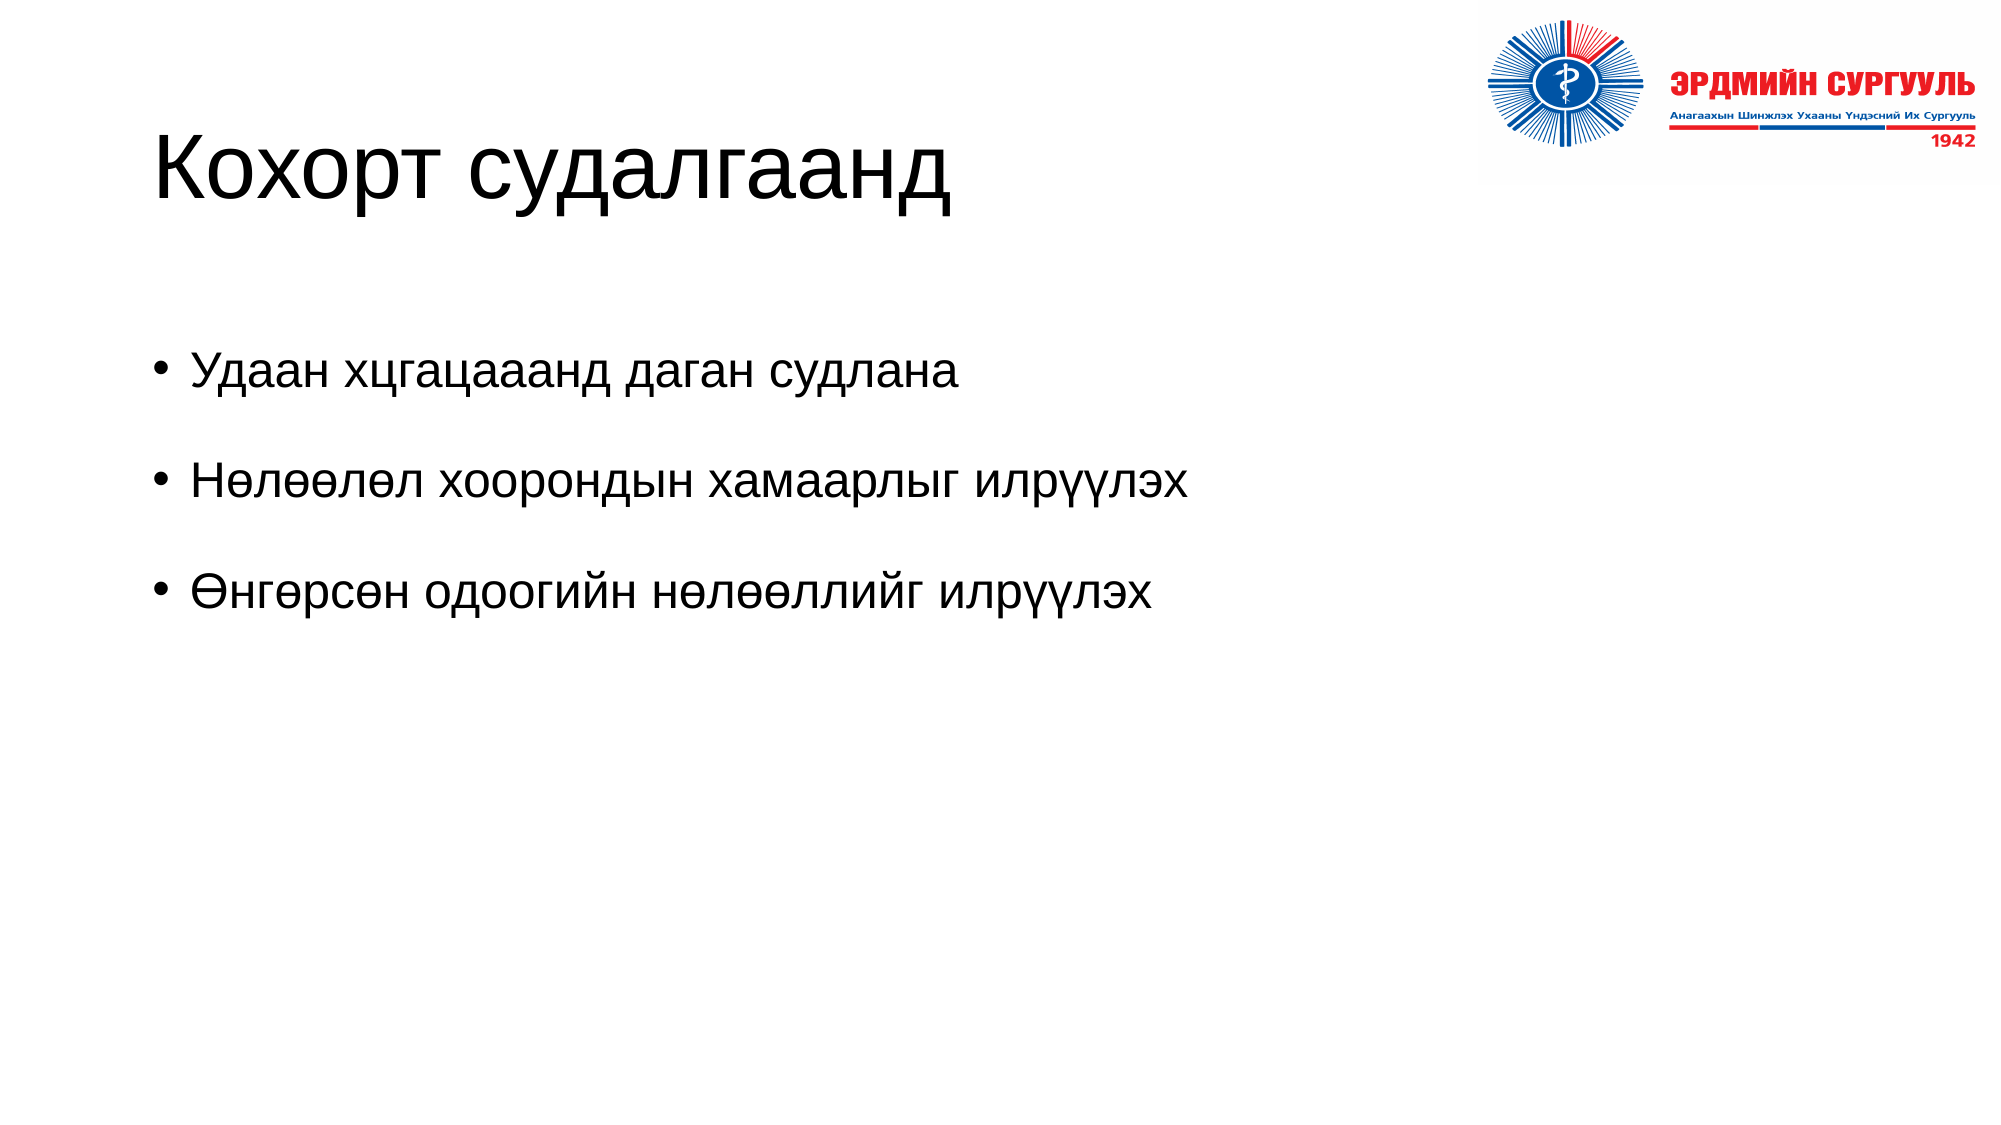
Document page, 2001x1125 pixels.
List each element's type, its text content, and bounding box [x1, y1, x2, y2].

list Удаан хцгацааанд даган судлана Нөлөөлөл хоорондын хамаарлыг илрүүлэх Өнгөрсөн одоогийн нөлөөллийг илрүүлэх [137, 299, 1863, 1014]
picture [1478, 0, 2000, 185]
title Кохорт судалгаанд [137, 59, 1863, 278]
